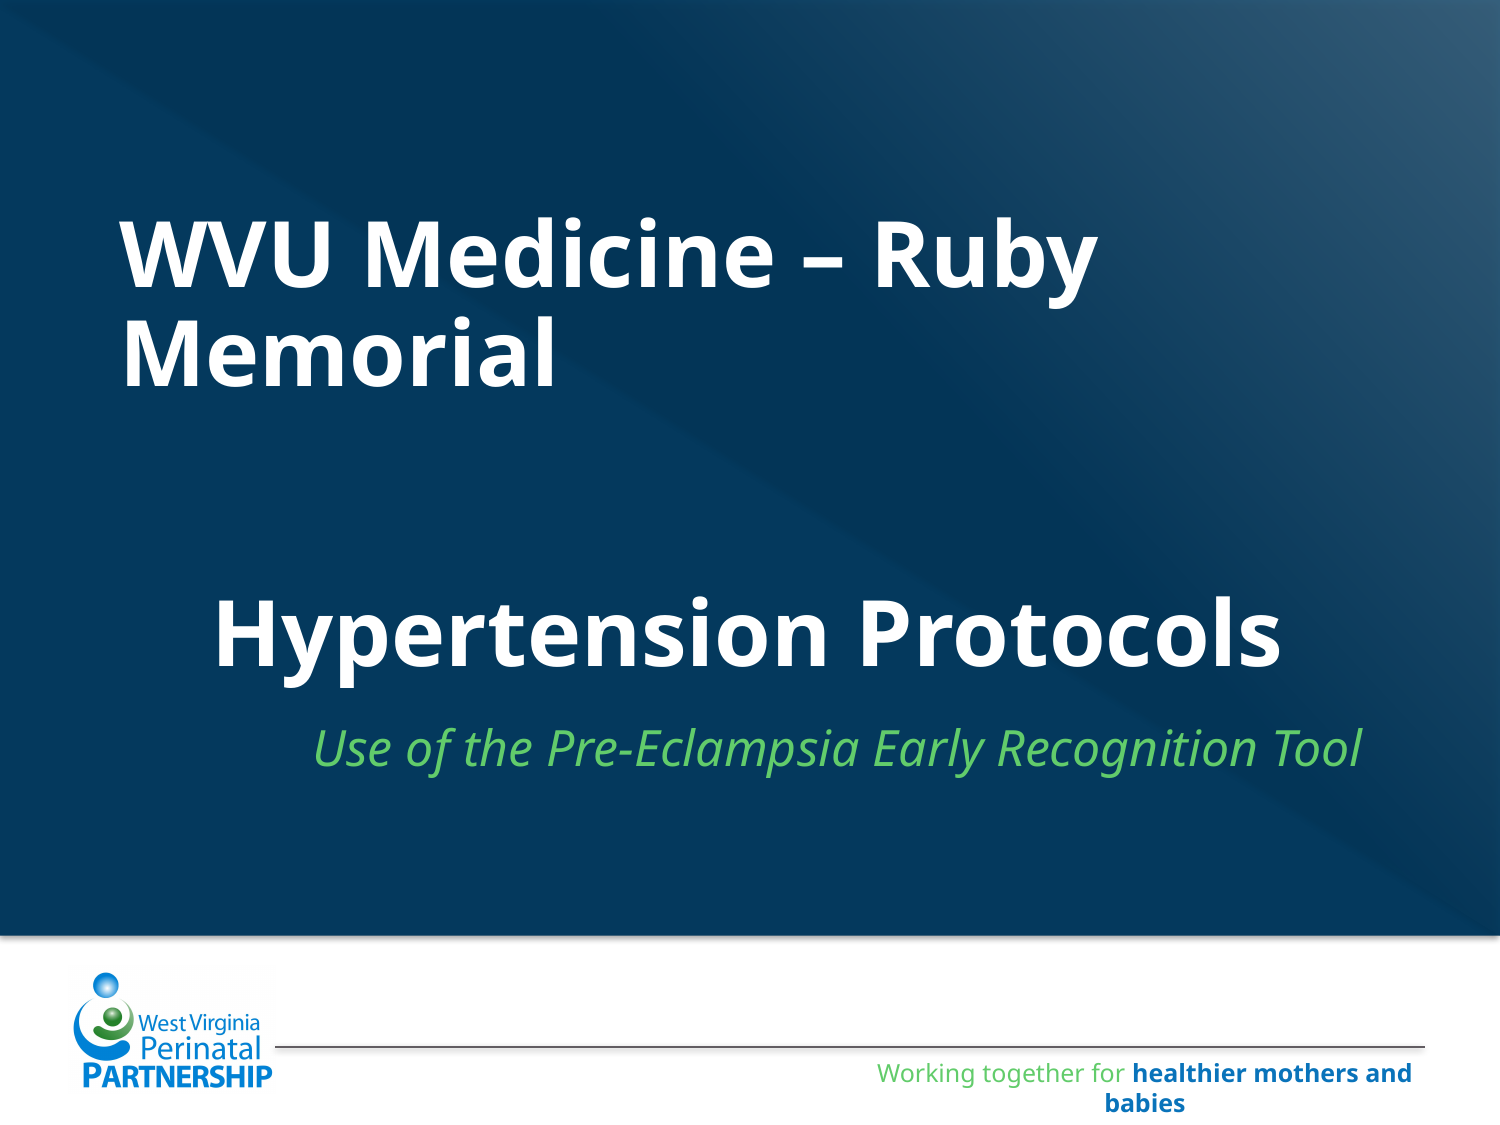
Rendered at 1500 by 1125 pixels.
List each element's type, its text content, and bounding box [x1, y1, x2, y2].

list WVU Medicine – Ruby Memorial Hypertension Protocols [104, 93, 1392, 694]
list Use of the Pre-Eclampsia Early Recognition Tool [104, 716, 1392, 934]
picture [68, 965, 276, 1094]
